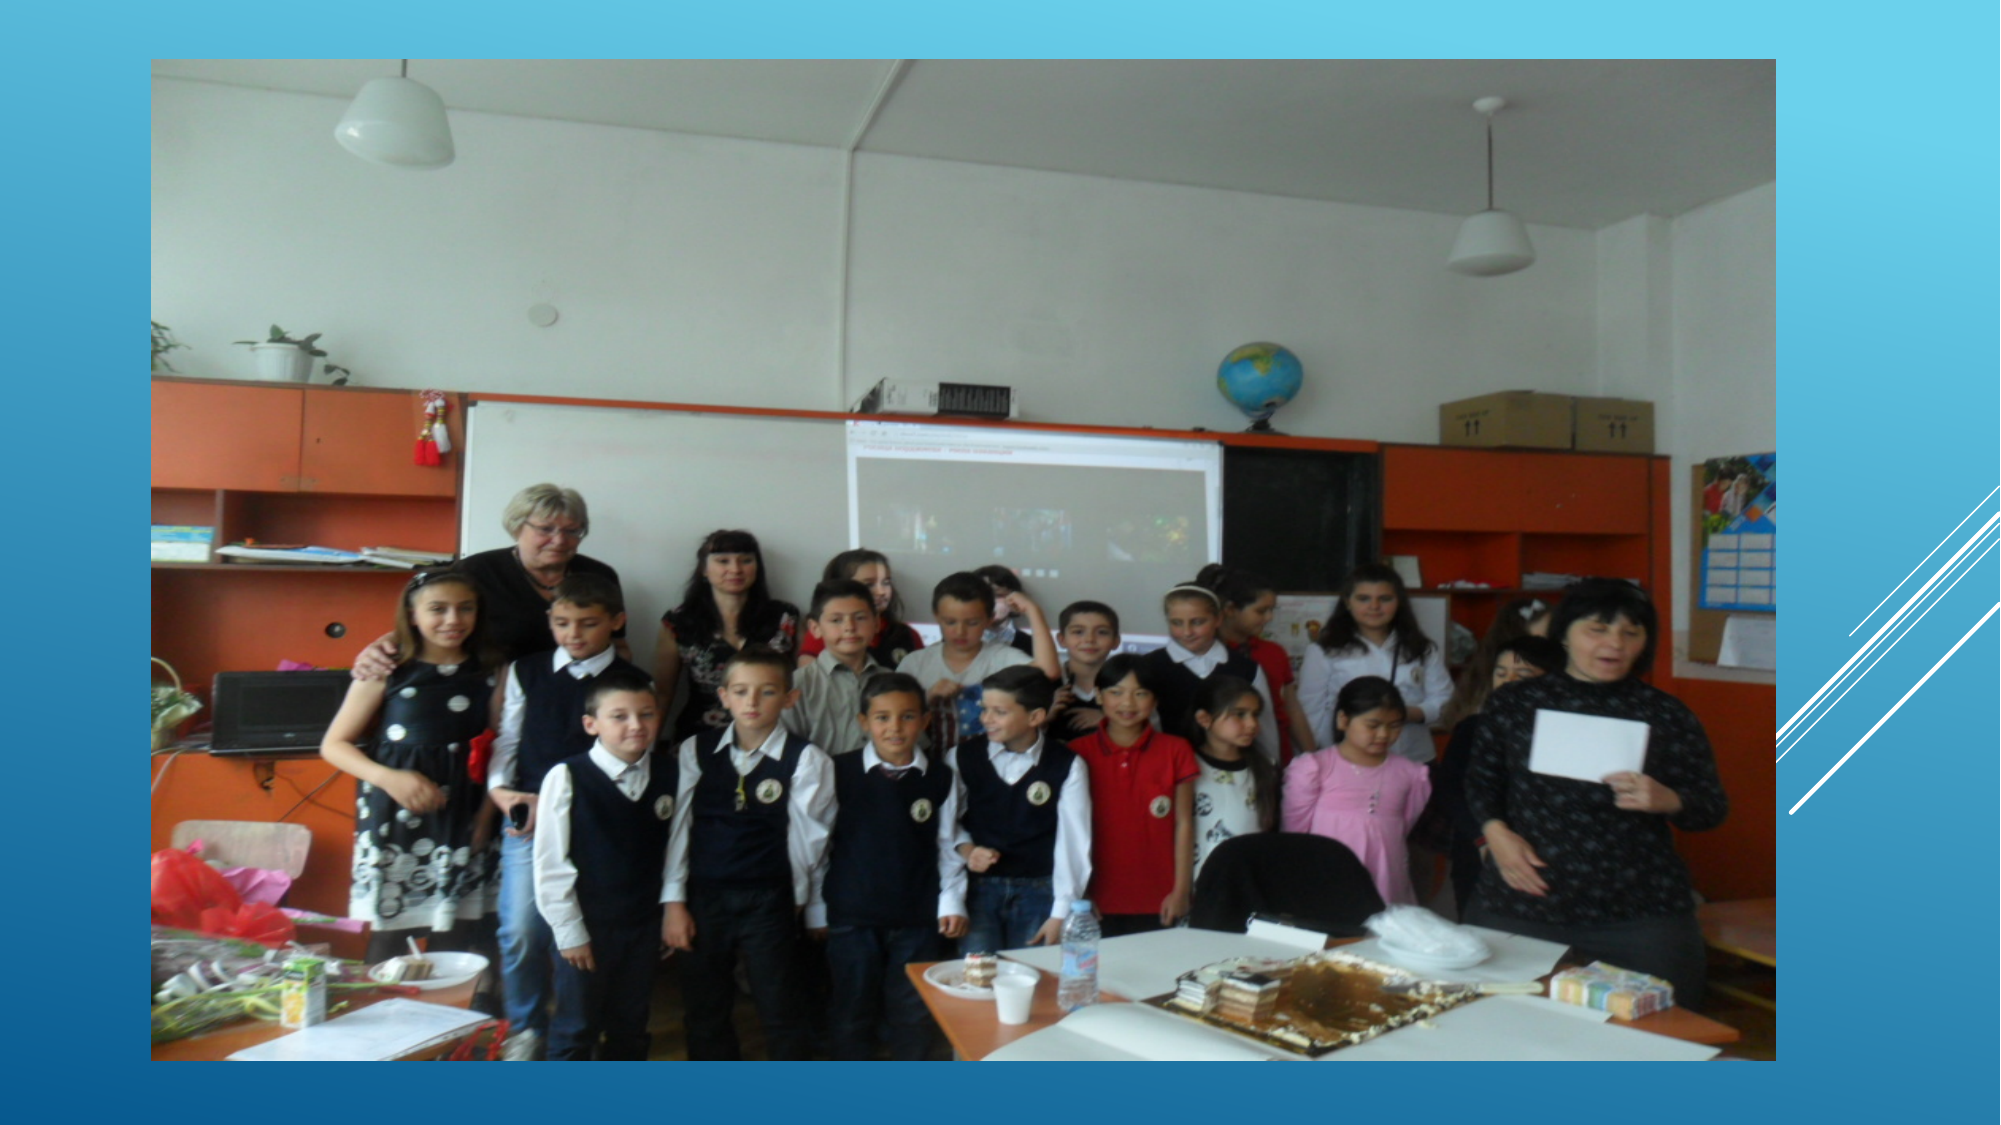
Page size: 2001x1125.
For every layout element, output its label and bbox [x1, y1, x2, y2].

list [151, 59, 1776, 1062]
